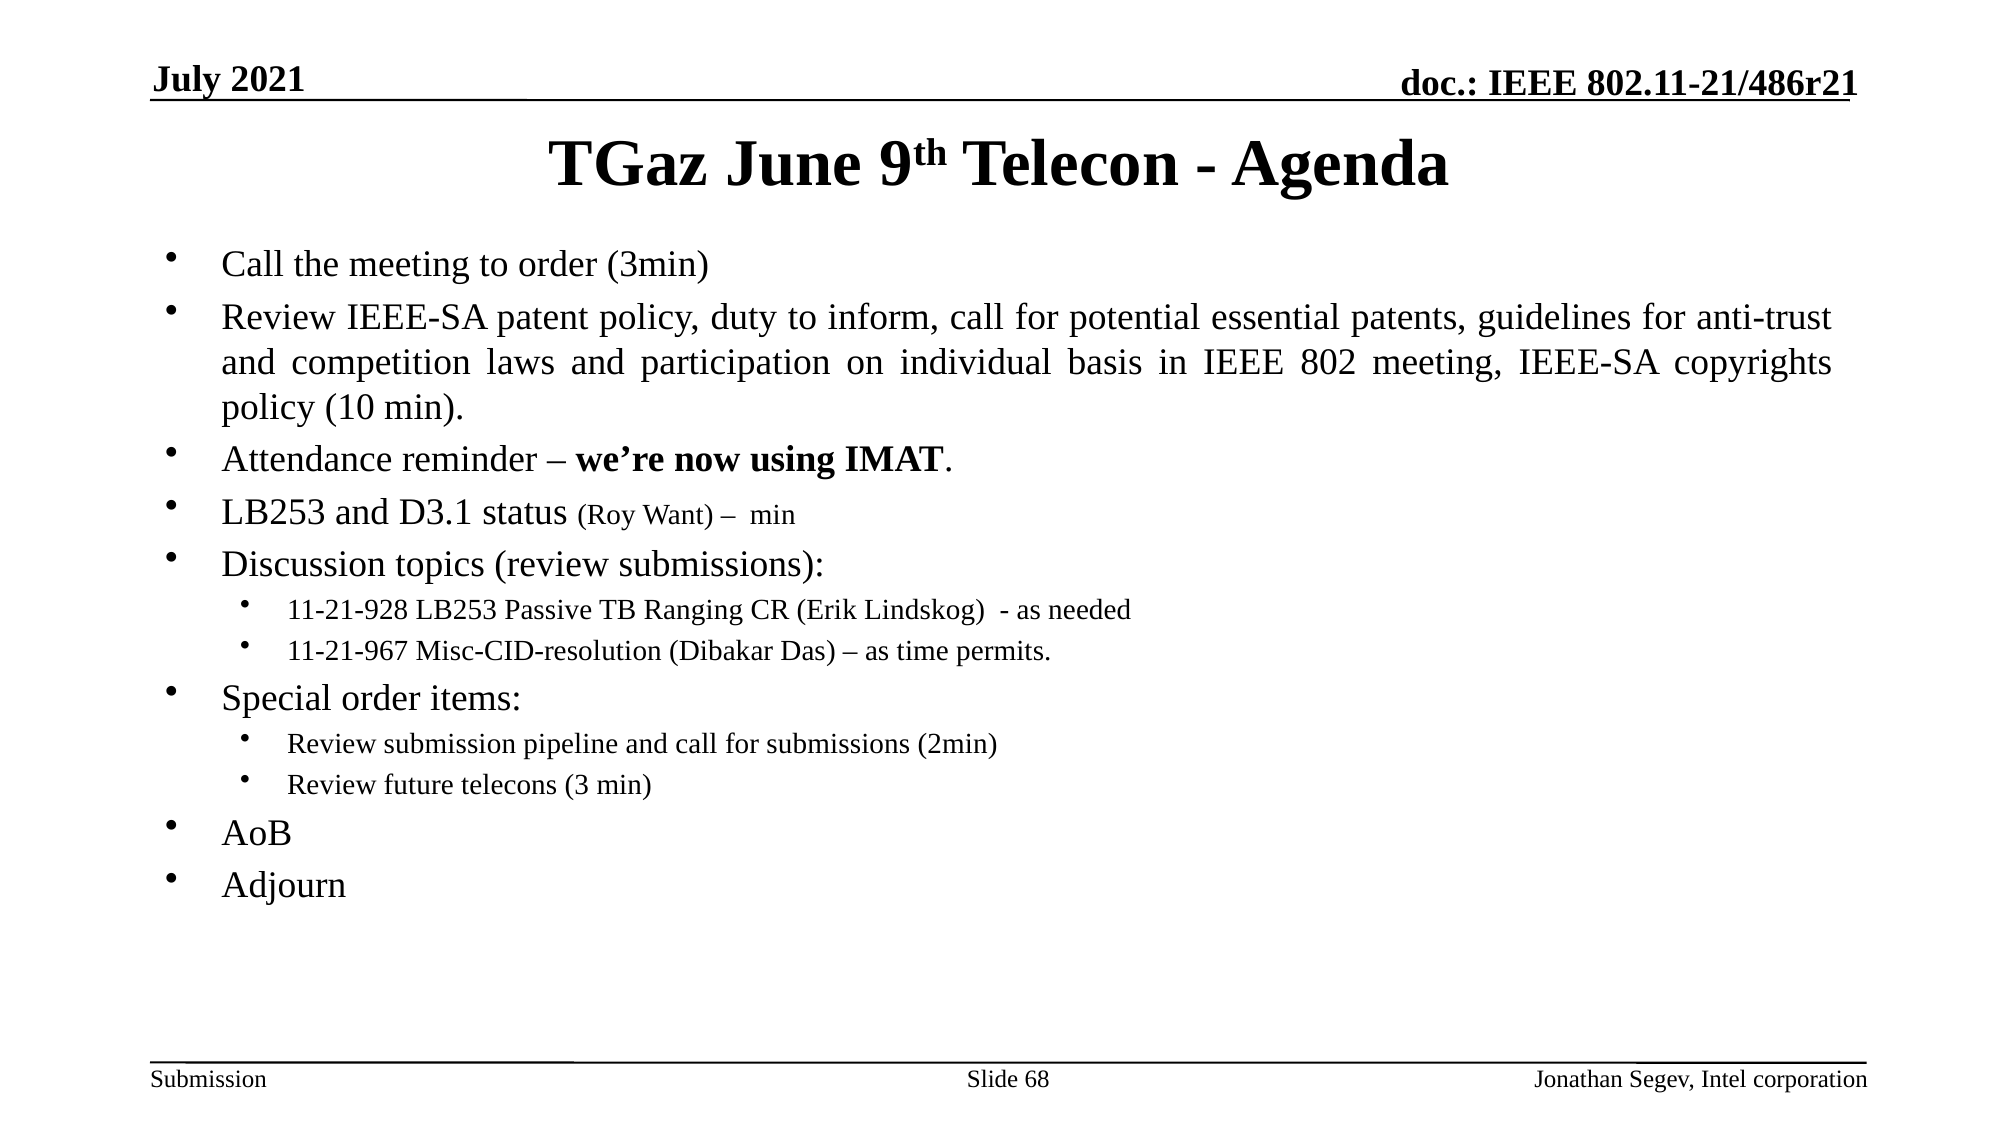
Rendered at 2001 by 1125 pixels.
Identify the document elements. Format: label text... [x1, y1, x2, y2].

list Call the meeting to order (3min) Review IEEE-SA patent policy, duty to inform, call for potential essential patents, guidelines for anti-trust and competition laws and participation on individual basis in IEEE 802 meeting, IEEE-SA copyrights policy (10 min). Attendance reminder – we’re now using IMAT. LB253 and D3.1 status (Roy Want) – min Discussion topics (review submissions): 11-21-928 LB253 Passive TB Ranging CR (Erik Lindskog) - as needed 11-21-967 Misc-CID-resolution (Dibakar Das) – as time permits. Special order items: Review submission pipeline and call for submissions (2min) Review future telecons (3 min) AoB Adjourn [149, 231, 1850, 1000]
slide_number Slide 68 [950, 1061, 1067, 1123]
title TGaz June 9th Telecon - Agenda [149, 112, 1850, 205]
footer Jonathan Segev, Intel corporation [1171, 1061, 1869, 1093]
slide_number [152, 54, 563, 100]
